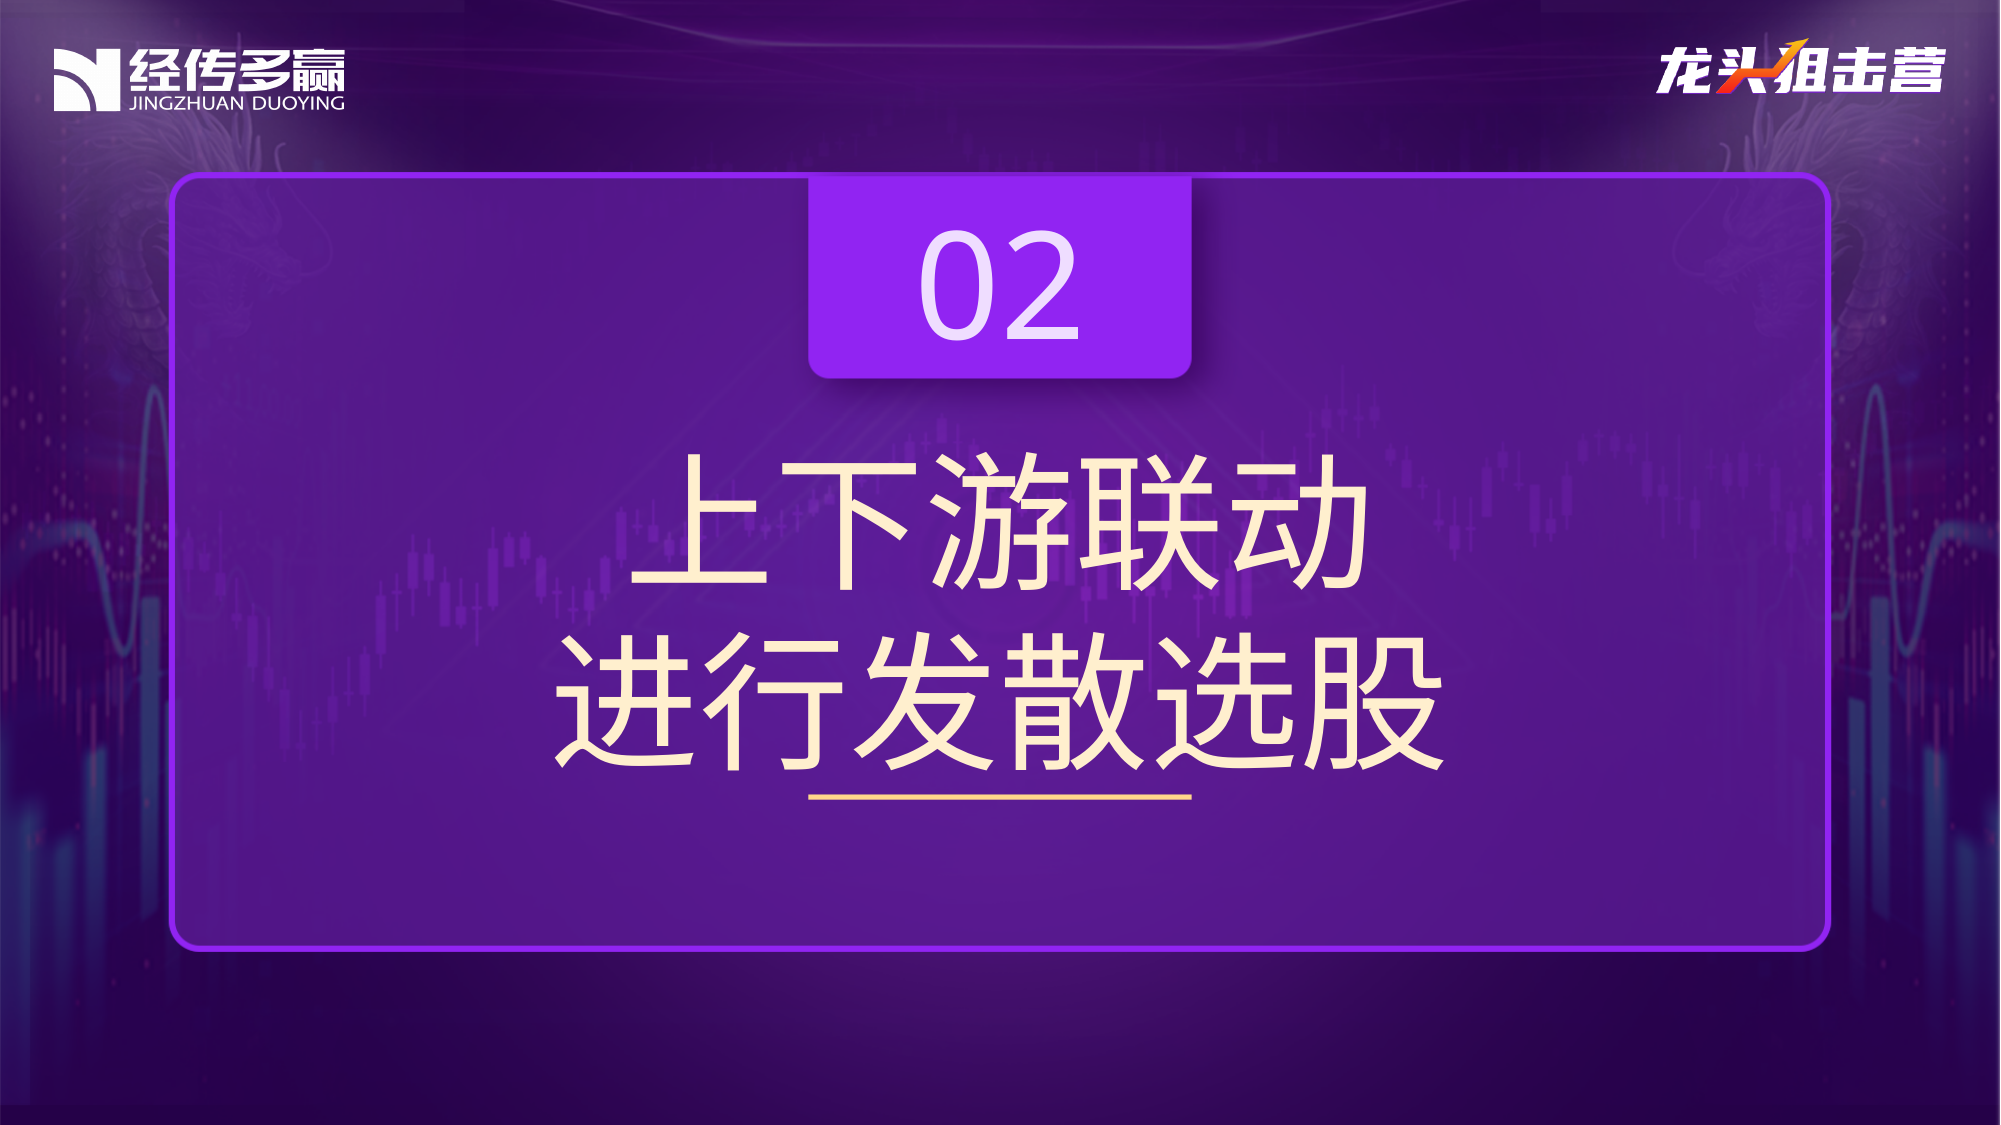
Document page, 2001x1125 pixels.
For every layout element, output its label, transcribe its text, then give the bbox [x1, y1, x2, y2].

text_box 02 [888, 182, 1112, 377]
picture [0, 0, 2000, 1125]
text_box 上下游联动 进行发散选股 [305, 420, 1695, 796]
